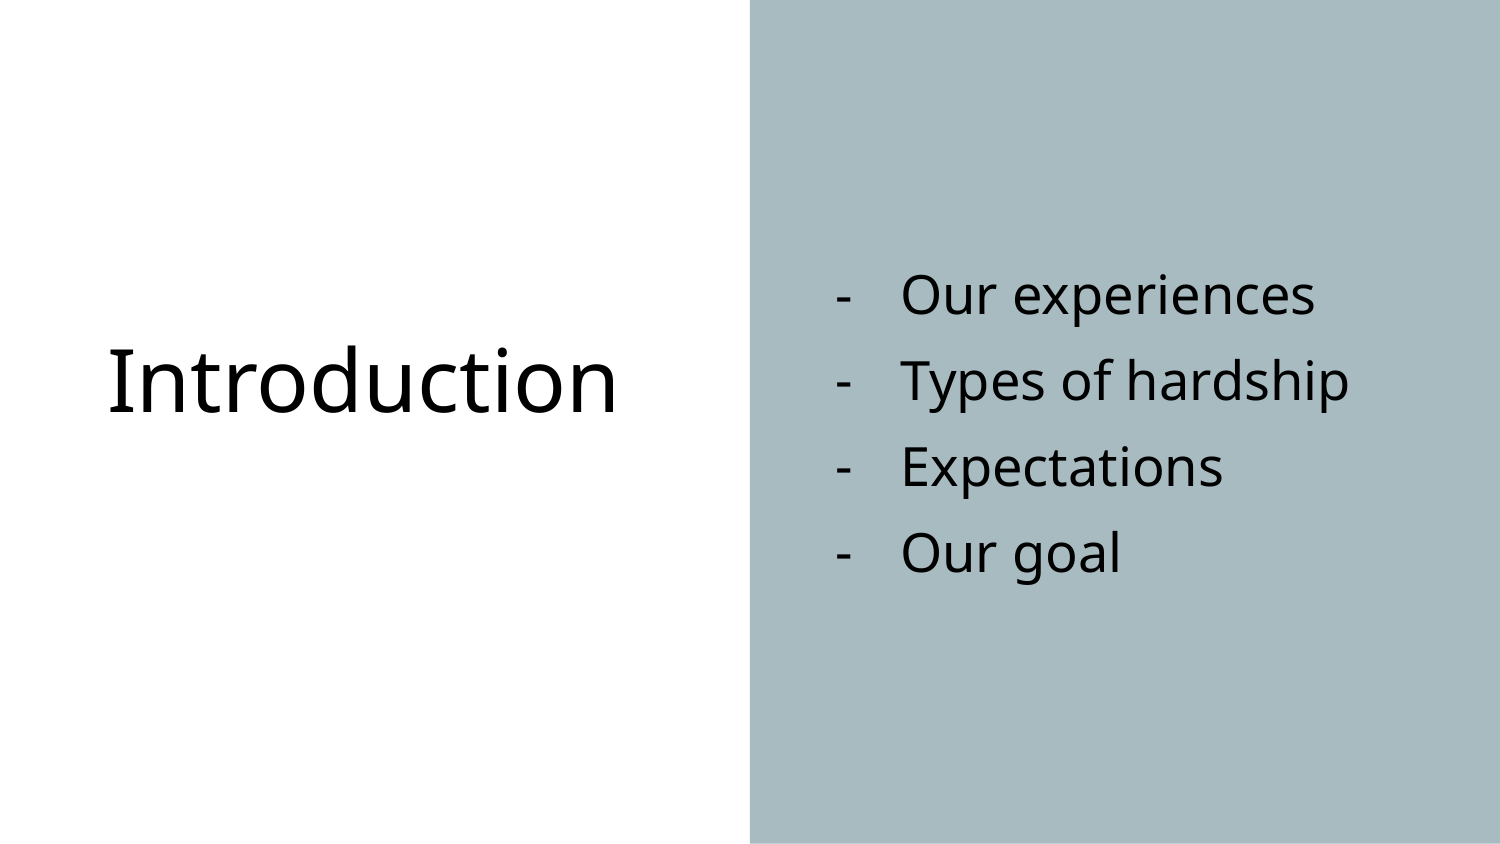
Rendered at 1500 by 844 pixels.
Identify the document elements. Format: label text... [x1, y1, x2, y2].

list Our experiences Types of hardship Expectations Our goal [810, 118, 1440, 725]
title Introduction [43, 202, 708, 446]
